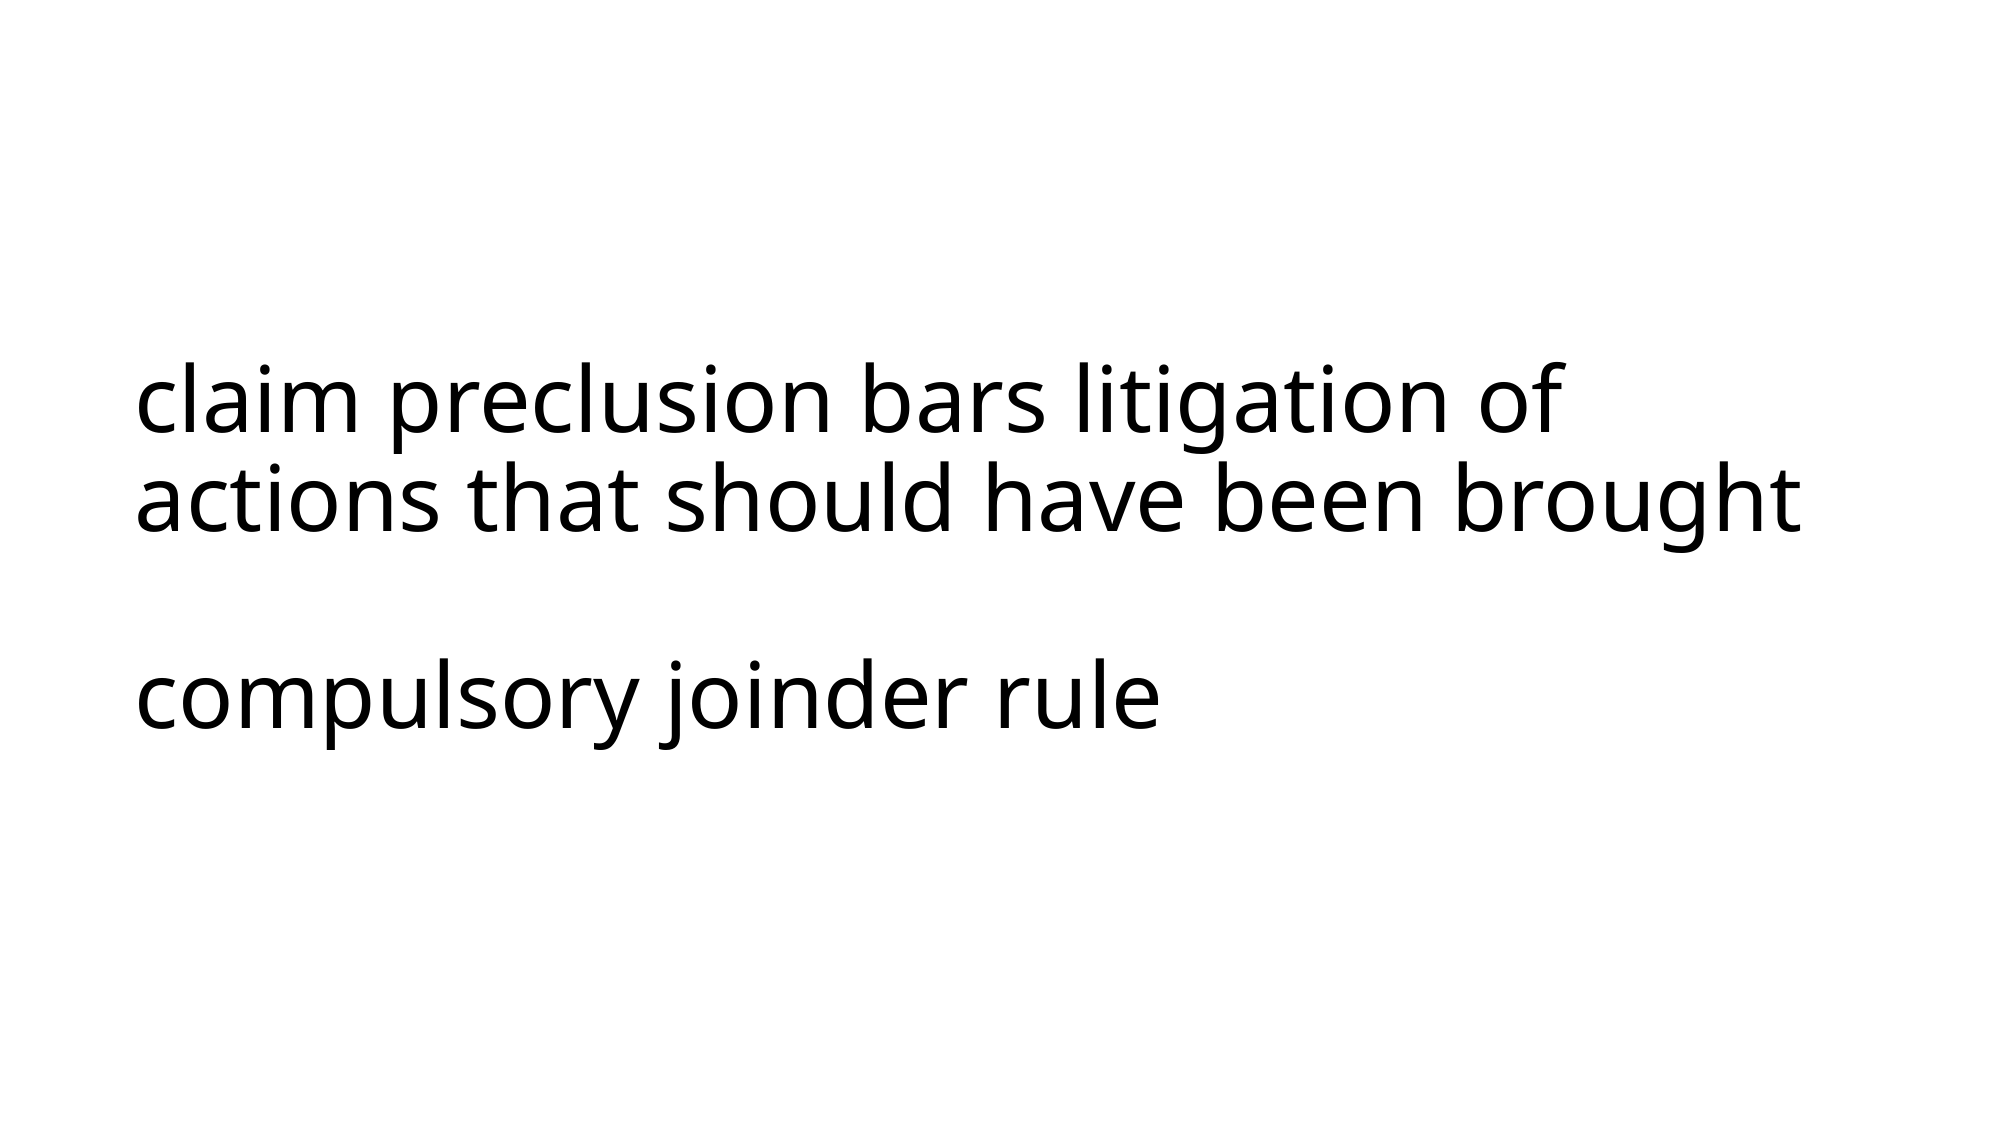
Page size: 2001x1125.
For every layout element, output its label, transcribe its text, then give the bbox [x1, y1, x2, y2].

title claim preclusion bars litigation of actions that should have been brought compulsory joinder rule [119, 59, 1863, 1042]
